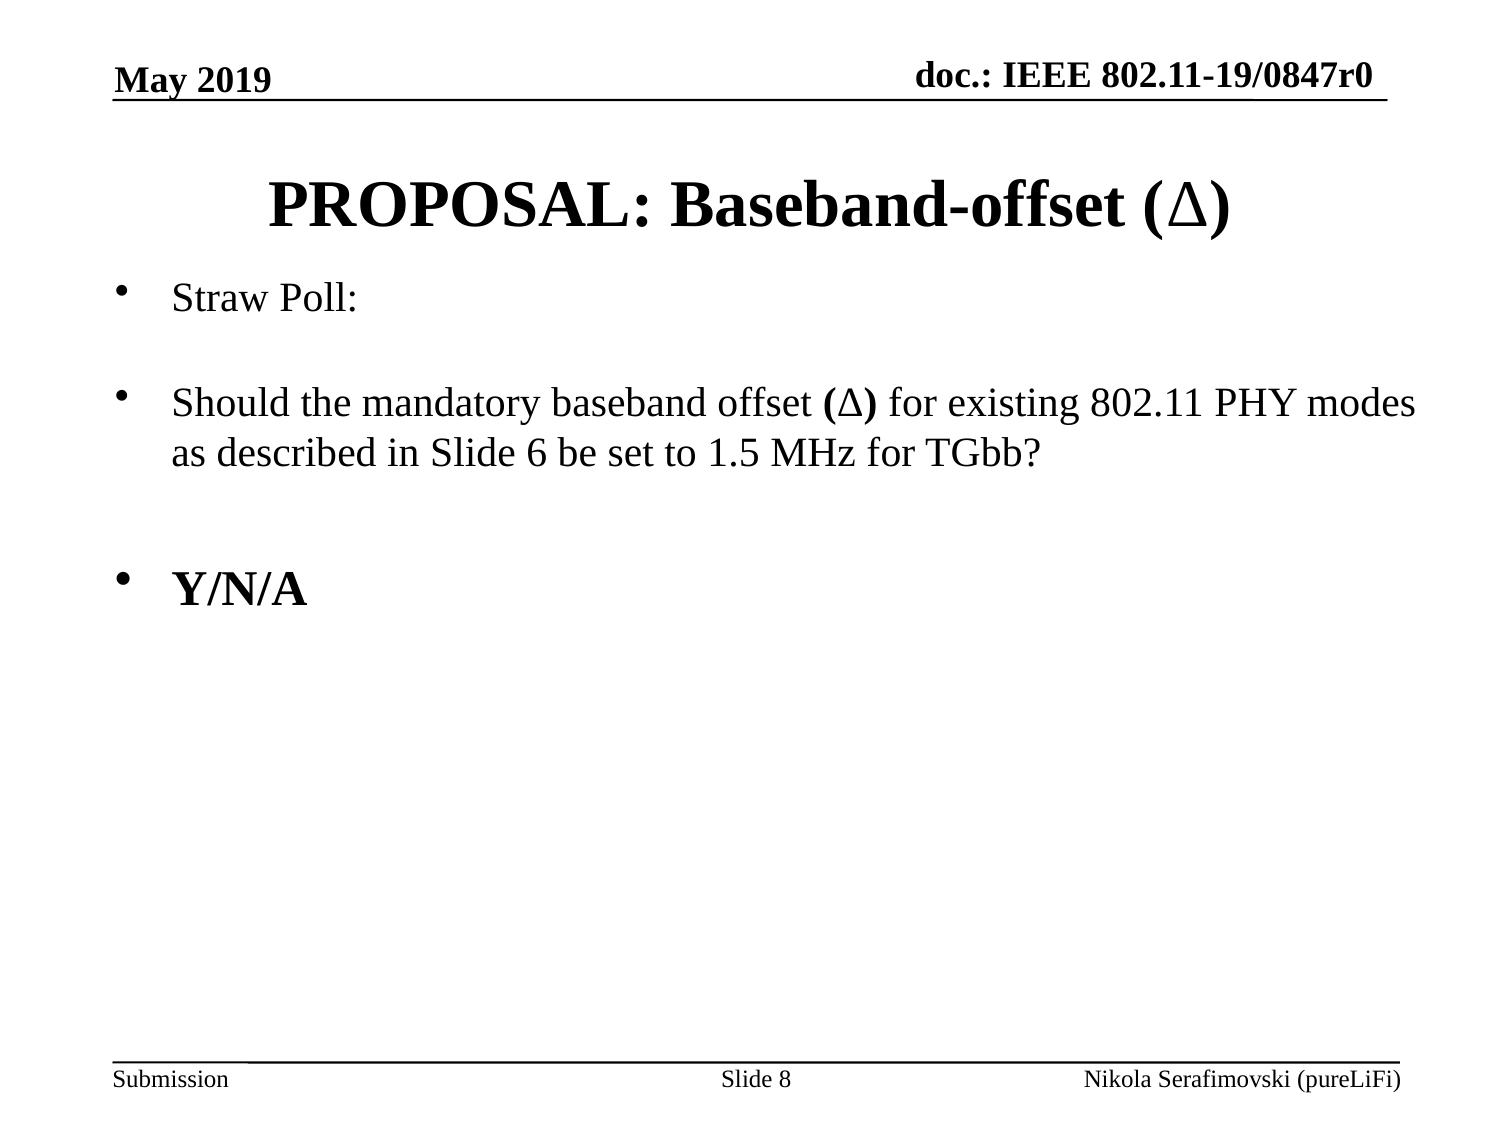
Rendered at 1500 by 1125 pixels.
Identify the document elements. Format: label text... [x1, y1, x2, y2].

footer Nikola Serafimovski (pureLiFi) [1024, 1061, 1402, 1093]
text_box Straw Poll: Should the mandatory baseband offset (Δ) for existing 802.11 PHY modes as described in Slide 6 be set to 1.5 MHz for TGbb? Y/N/A [99, 262, 1475, 1025]
title PROPOSAL: Baseband-offset (Δ) [112, 112, 1388, 288]
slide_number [114, 0, 309, 101]
slide_number Slide 8 [720, 1061, 792, 1093]
text_box [187, 389, 218, 436]
